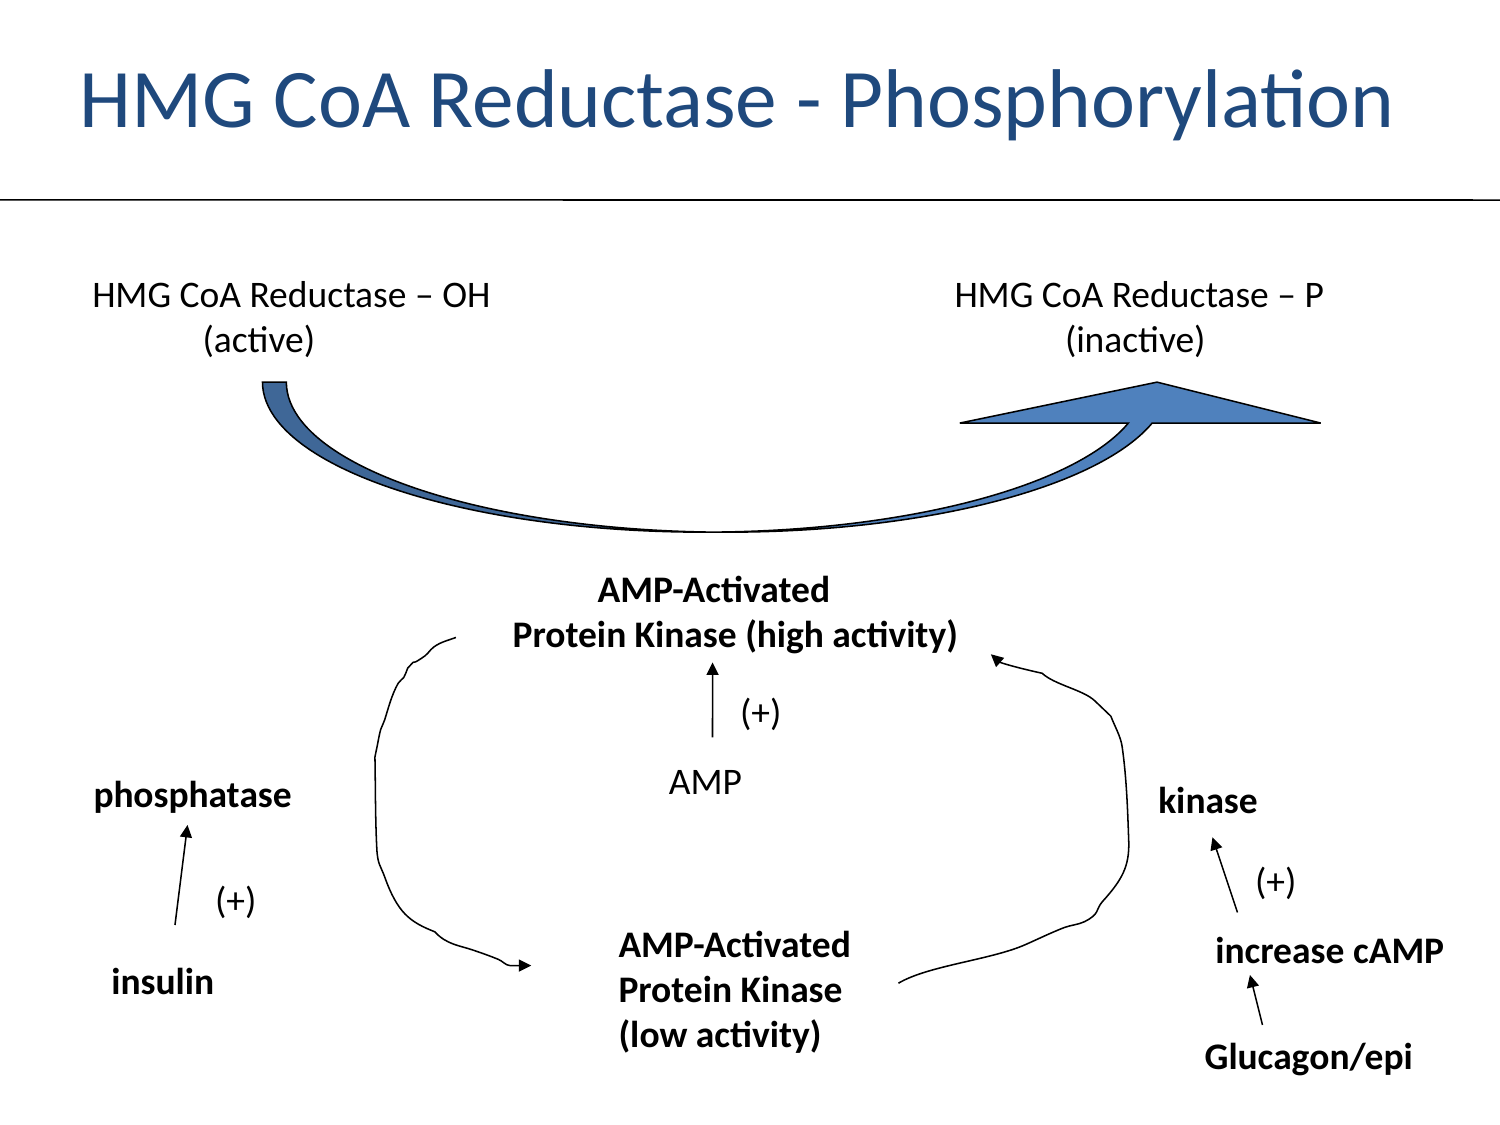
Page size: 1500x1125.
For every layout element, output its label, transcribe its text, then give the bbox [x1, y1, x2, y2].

text_box Glucagon/epi [1189, 1024, 1428, 1085]
text_box HMG CoA Reductase – P (inactive) [939, 262, 1340, 368]
text_box [1246, 979, 1263, 1025]
text_box (+) [200, 868, 272, 929]
text_box kinase [1143, 768, 1274, 829]
text_box [706, 662, 719, 738]
text_box increase cAMP [1192, 918, 1460, 979]
text_box (+) [1240, 849, 1312, 910]
text_box phosphatase [78, 762, 308, 823]
text_box (+) [725, 680, 797, 741]
text_box [1210, 837, 1238, 913]
text_box [898, 654, 1129, 984]
text_box AMP-Activated Protein Kinase (low activity) [603, 912, 866, 1063]
text_box HMG CoA Reductase – OH (active) [77, 262, 506, 368]
text_box HMG CoA Reductase - Phosphorylation [62, 0, 1413, 188]
text_box [174, 825, 193, 925]
text_box [262, 382, 1321, 533]
text_box AMP [654, 749, 757, 810]
text_box [374, 637, 532, 972]
text_box AMP-Activated Protein Kinase (high activity) [498, 557, 974, 662]
text_box insulin [96, 949, 230, 1010]
